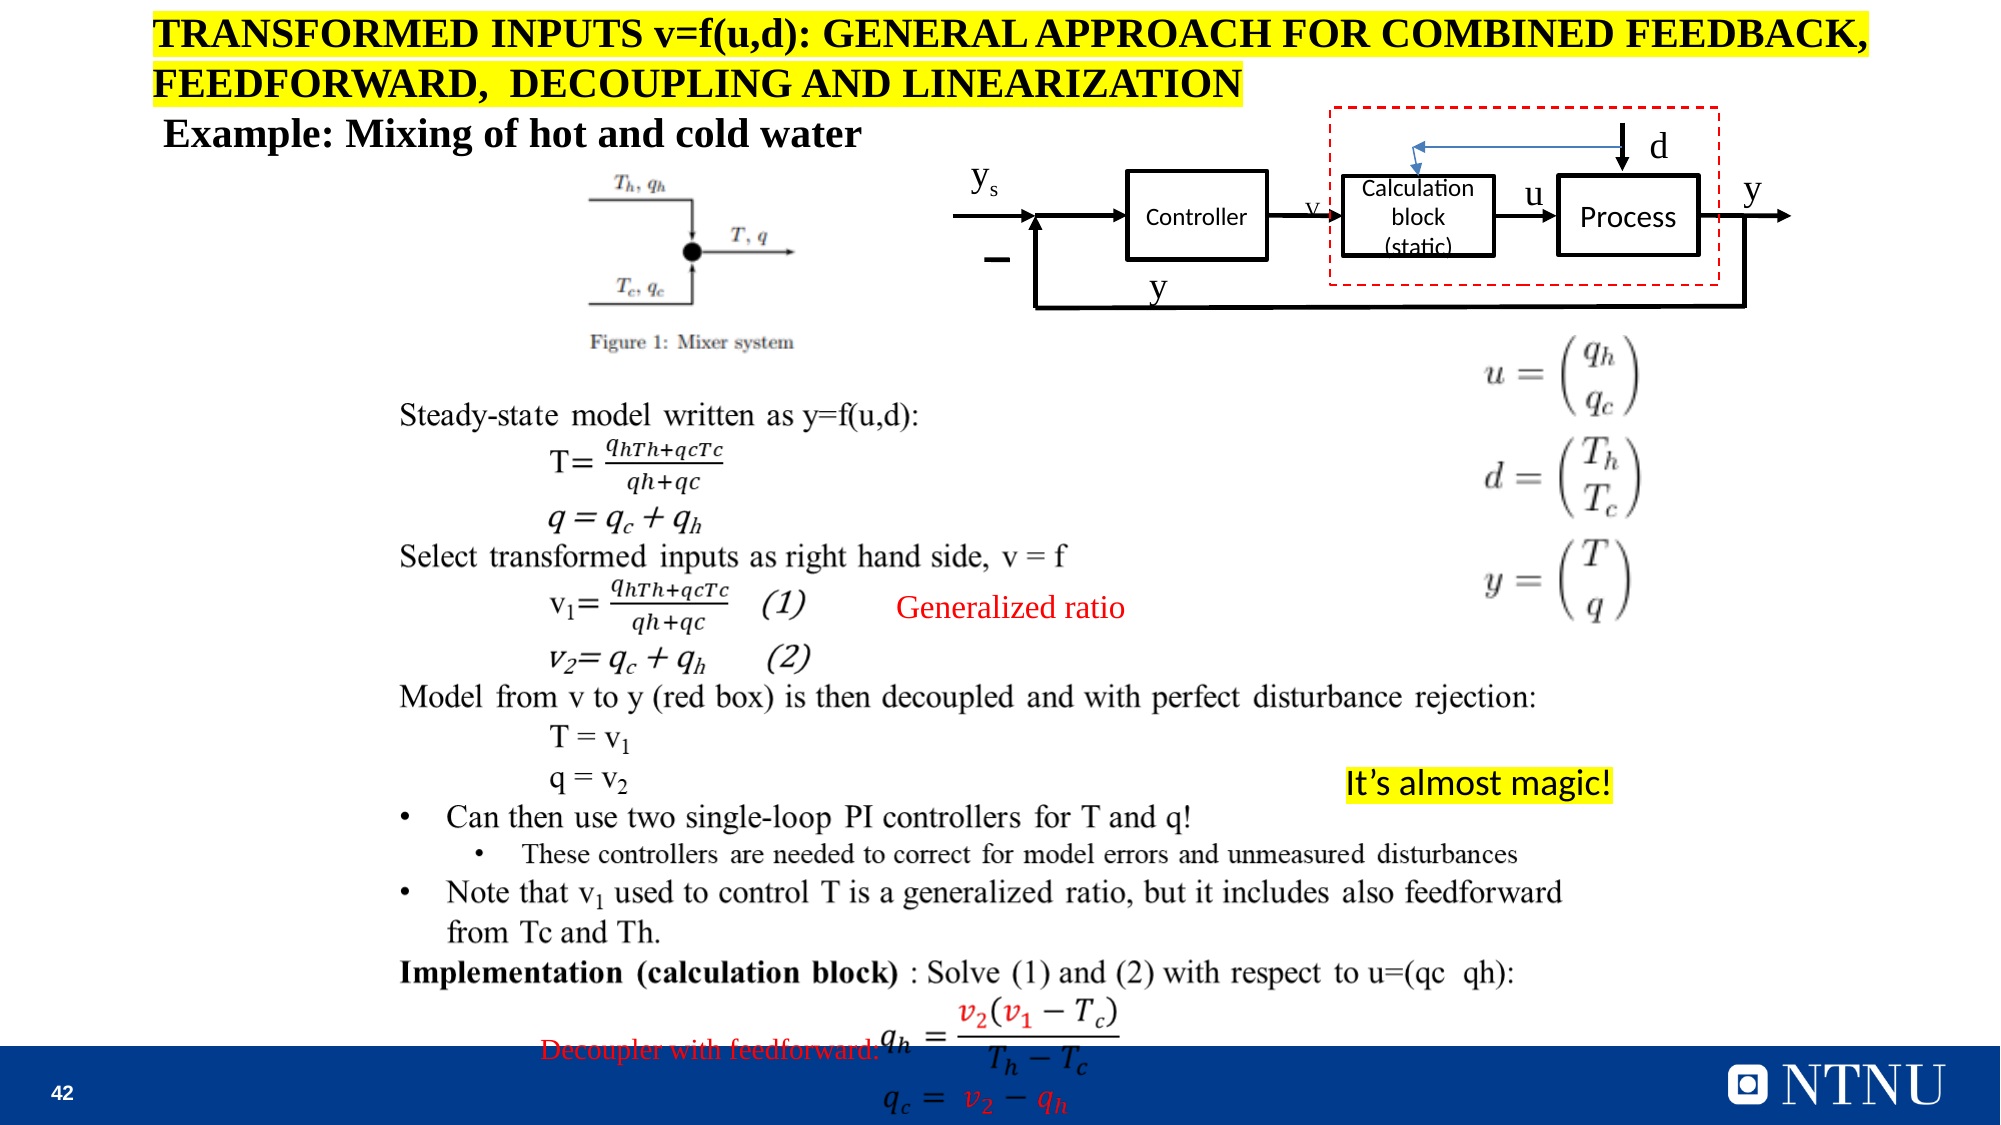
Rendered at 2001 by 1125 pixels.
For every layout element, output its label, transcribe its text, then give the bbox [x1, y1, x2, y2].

picture [0, 1046, 384, 1125]
text_box Decoupler with feedforward: [525, 1023, 1009, 1073]
text_box Generalized ratio [881, 577, 1141, 633]
text_box It’s almost magic! [1330, 750, 1628, 810]
picture [1466, 345, 1646, 640]
picture [1615, 1046, 2000, 1125]
text_box TRANSFORMED INPUTS v=f(u,d): GENERAL APPROACH FOR COMBINED FEEDBACK, FEEDFORWARD, DECOUPLING AND LINEARIZATION Example: Mixing of hot and cold water [137, 0, 1884, 214]
picture [525, 151, 832, 371]
text_box [384, 386, 1615, 1125]
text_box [952, 107, 1792, 345]
